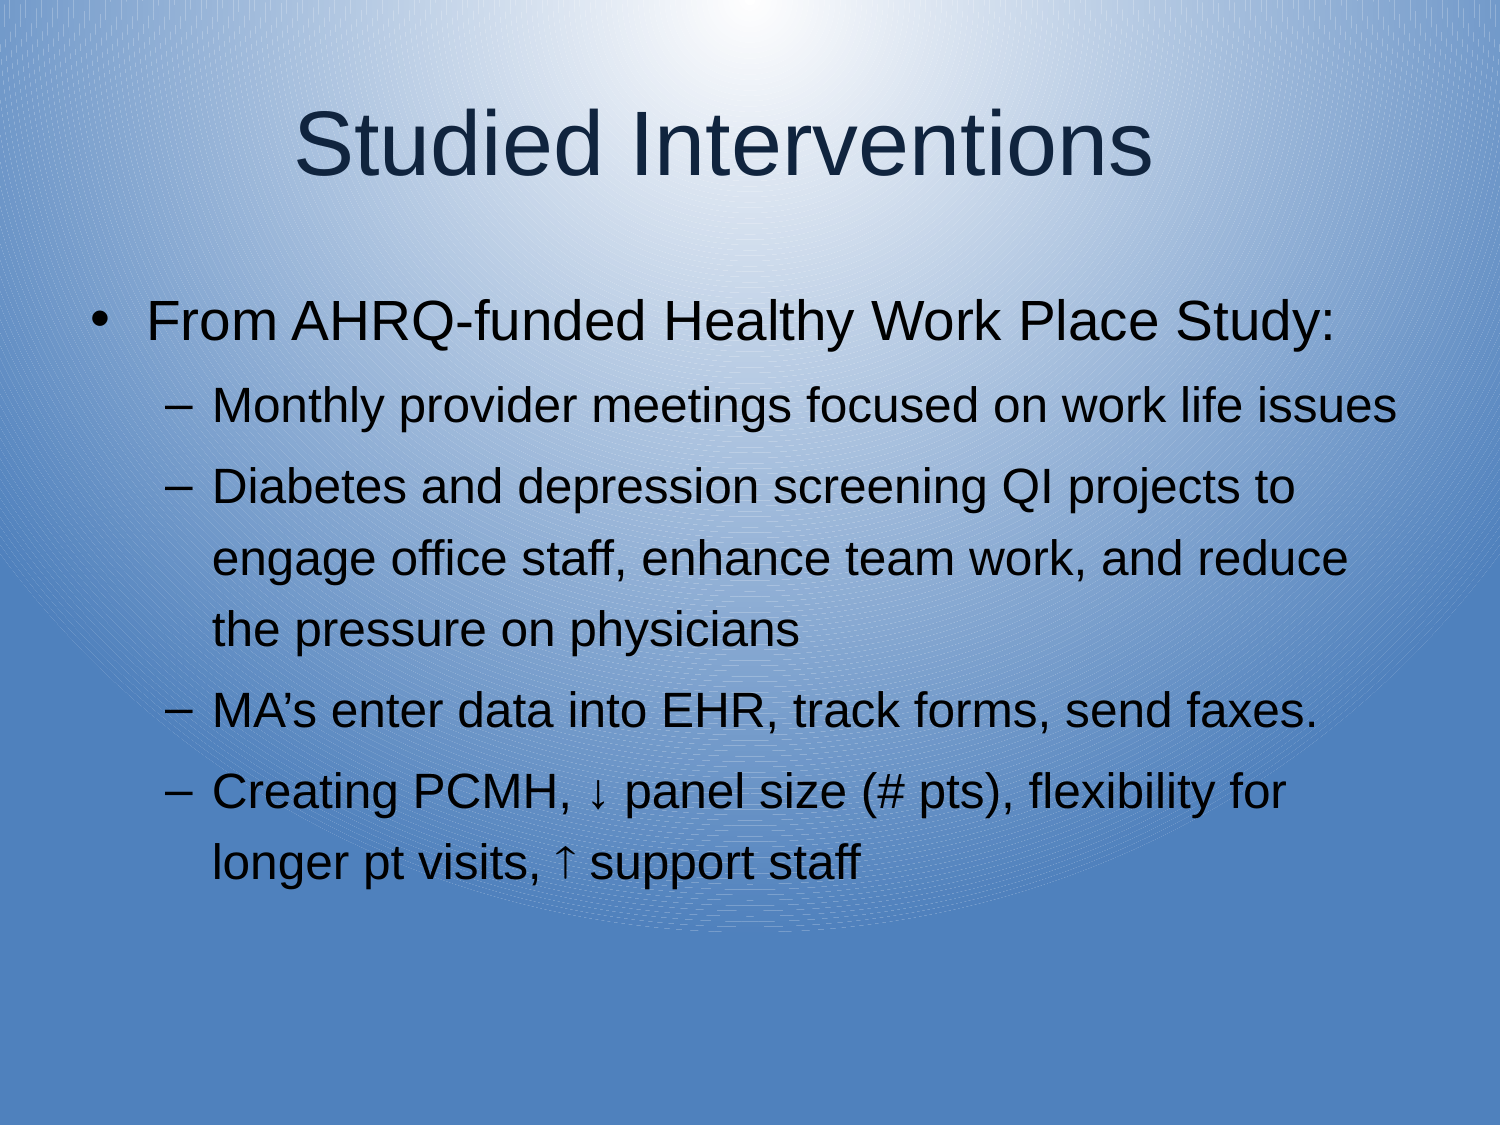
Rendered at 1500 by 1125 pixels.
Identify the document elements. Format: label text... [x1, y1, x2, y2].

title Studied Interventions [75, 45, 1425, 233]
list From AHRQ-funded Healthy Work Place Study: Monthly provider meetings focused on work life issues Diabetes and depression screening QI projects to engage office staff, enhance team work, and reduce the pressure on physicians MA’s enter data into EHR, track forms, send faxes. Creating PCMH, ↓ panel size (# pts), flexibility for longer pt visits,  support staff [75, 262, 1425, 954]
